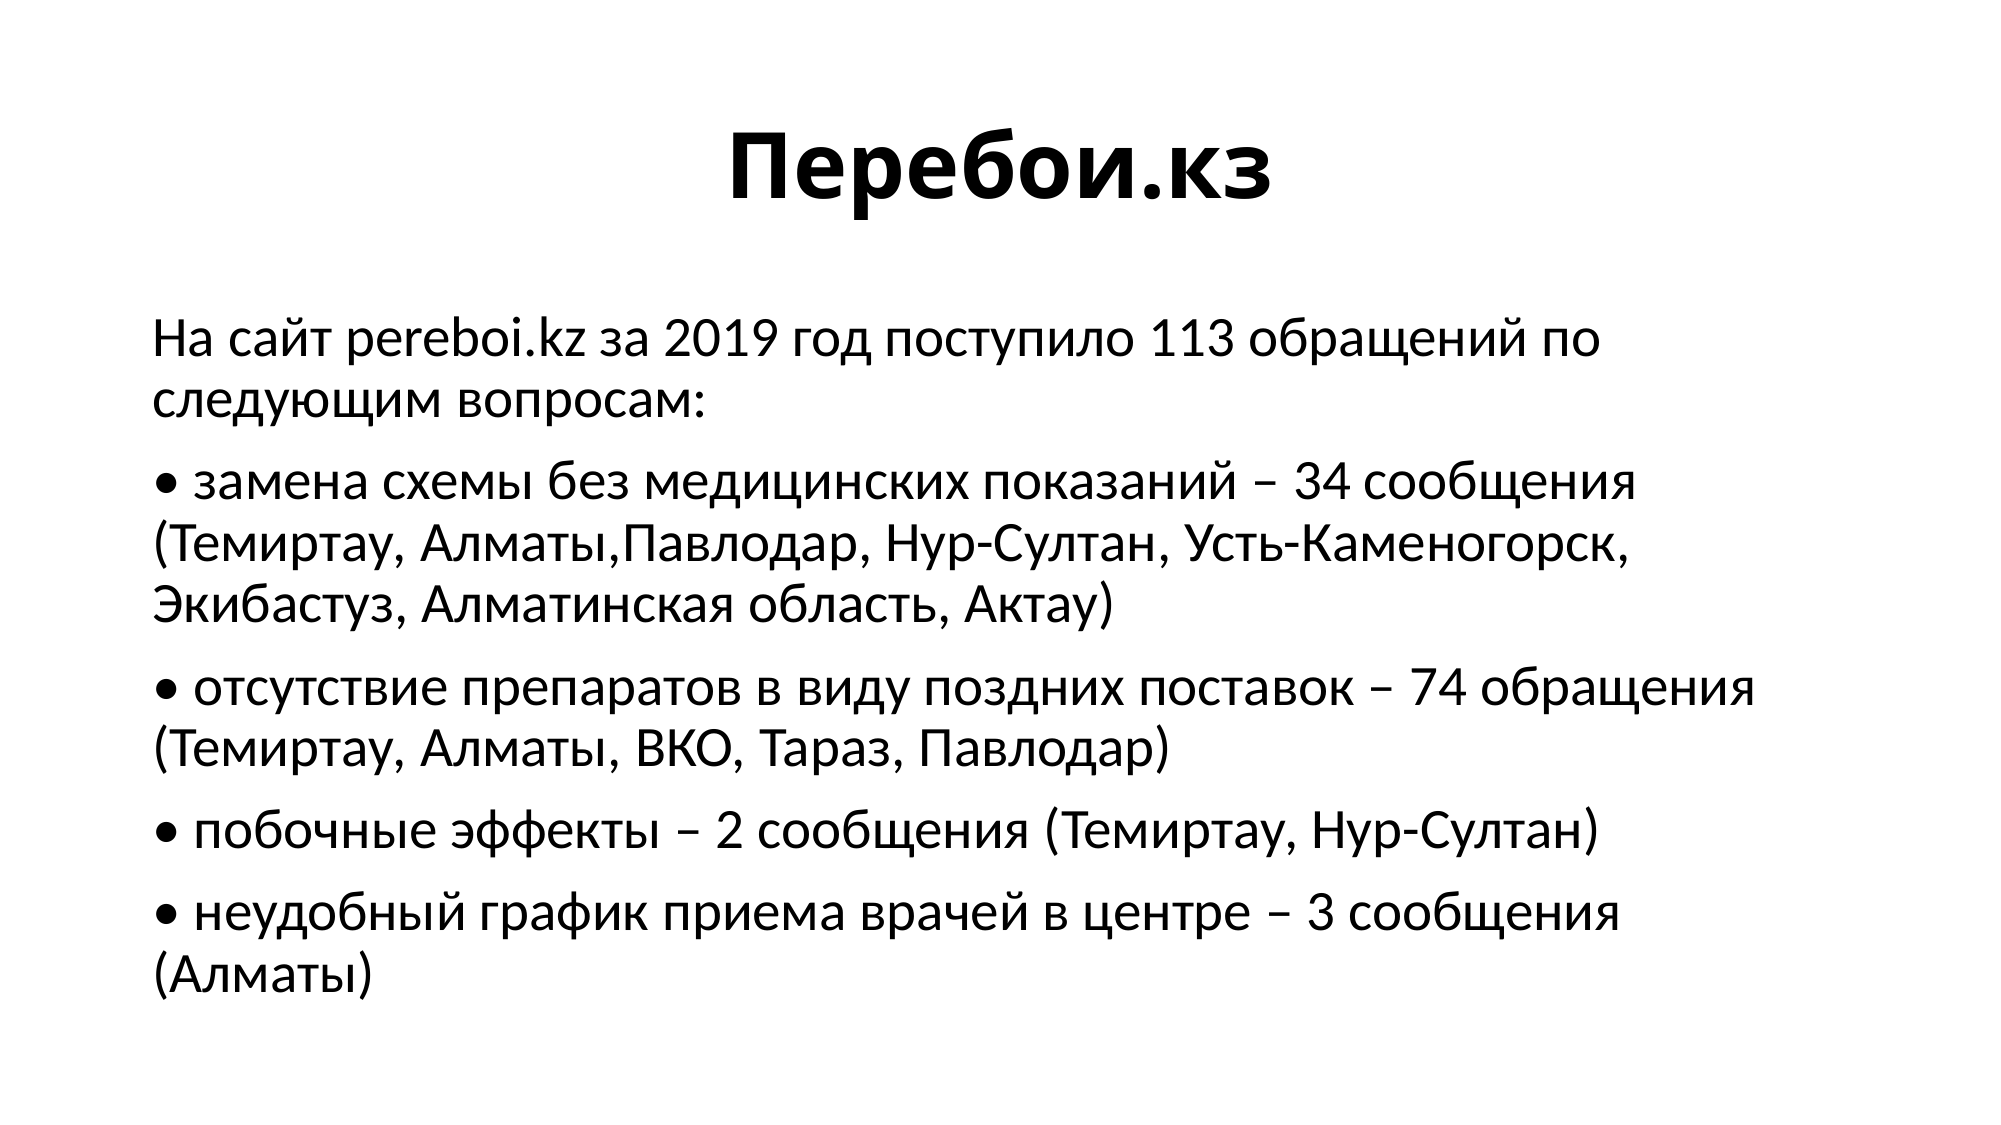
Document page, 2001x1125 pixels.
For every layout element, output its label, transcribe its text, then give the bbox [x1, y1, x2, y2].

title Перебои.кз [137, 59, 1863, 278]
list На сайт pereboi.kz за 2019 год поступило 113 обращений по следующим вопросам: • замена схемы без медицинских показаний – 34 сообщения (Темиртау, Алматы,Павлодар, Нур-Султан, Усть-Каменогорск, Экибастуз, Алматинская область, Актау) • отсутствие препаратов в виду поздних поставок – 74 обращения (Темиртау, Алматы, ВКО, Тараз, Павлодар) • побочные эффекты – 2 сообщения (Темиртау, Нур-Султан) • неудобный график приема врачей в центре – 3 сообщения (Алматы) [137, 299, 1863, 1014]
